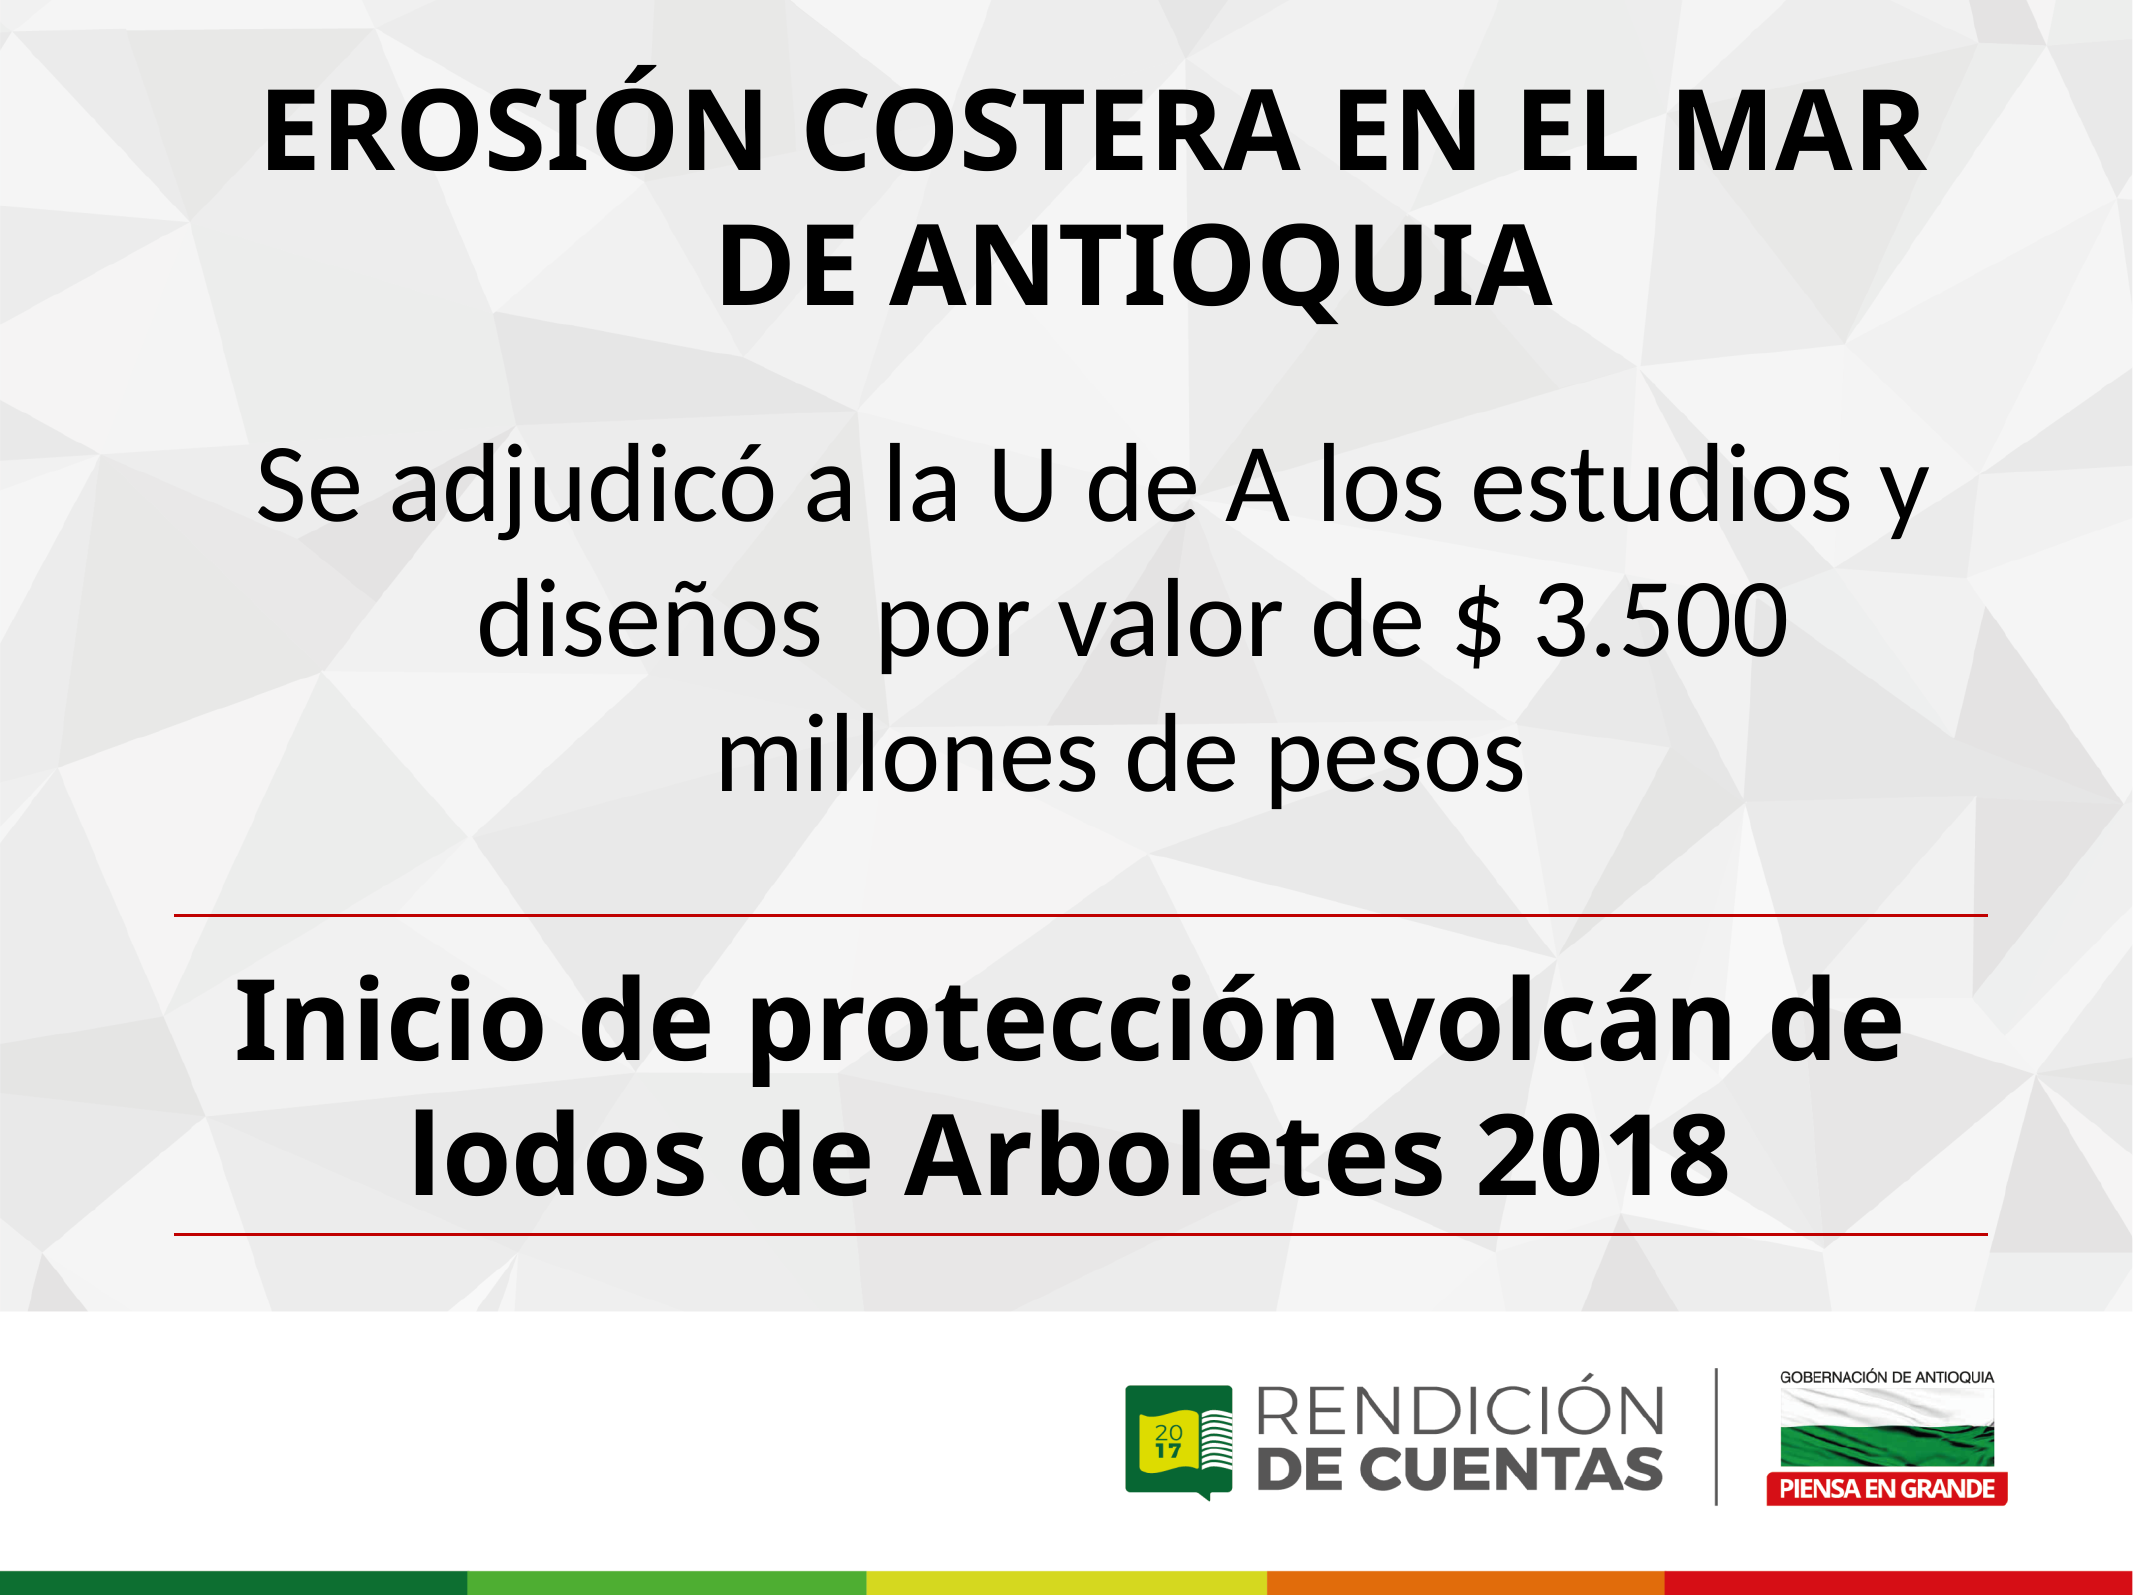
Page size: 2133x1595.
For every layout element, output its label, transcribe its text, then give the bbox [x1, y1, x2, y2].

text_box EROSIÓN COSTERA EN EL MAR DE ANTIOQUIA Se adjudicó a la U de A los estudios y diseños por valor de $ 3.500 millones de pesos [201, 50, 1986, 822]
picture [0, 0, 2133, 1595]
text_box Inicio de protección volcán de lodos de Arboletes 2018 [153, 940, 1988, 1226]
